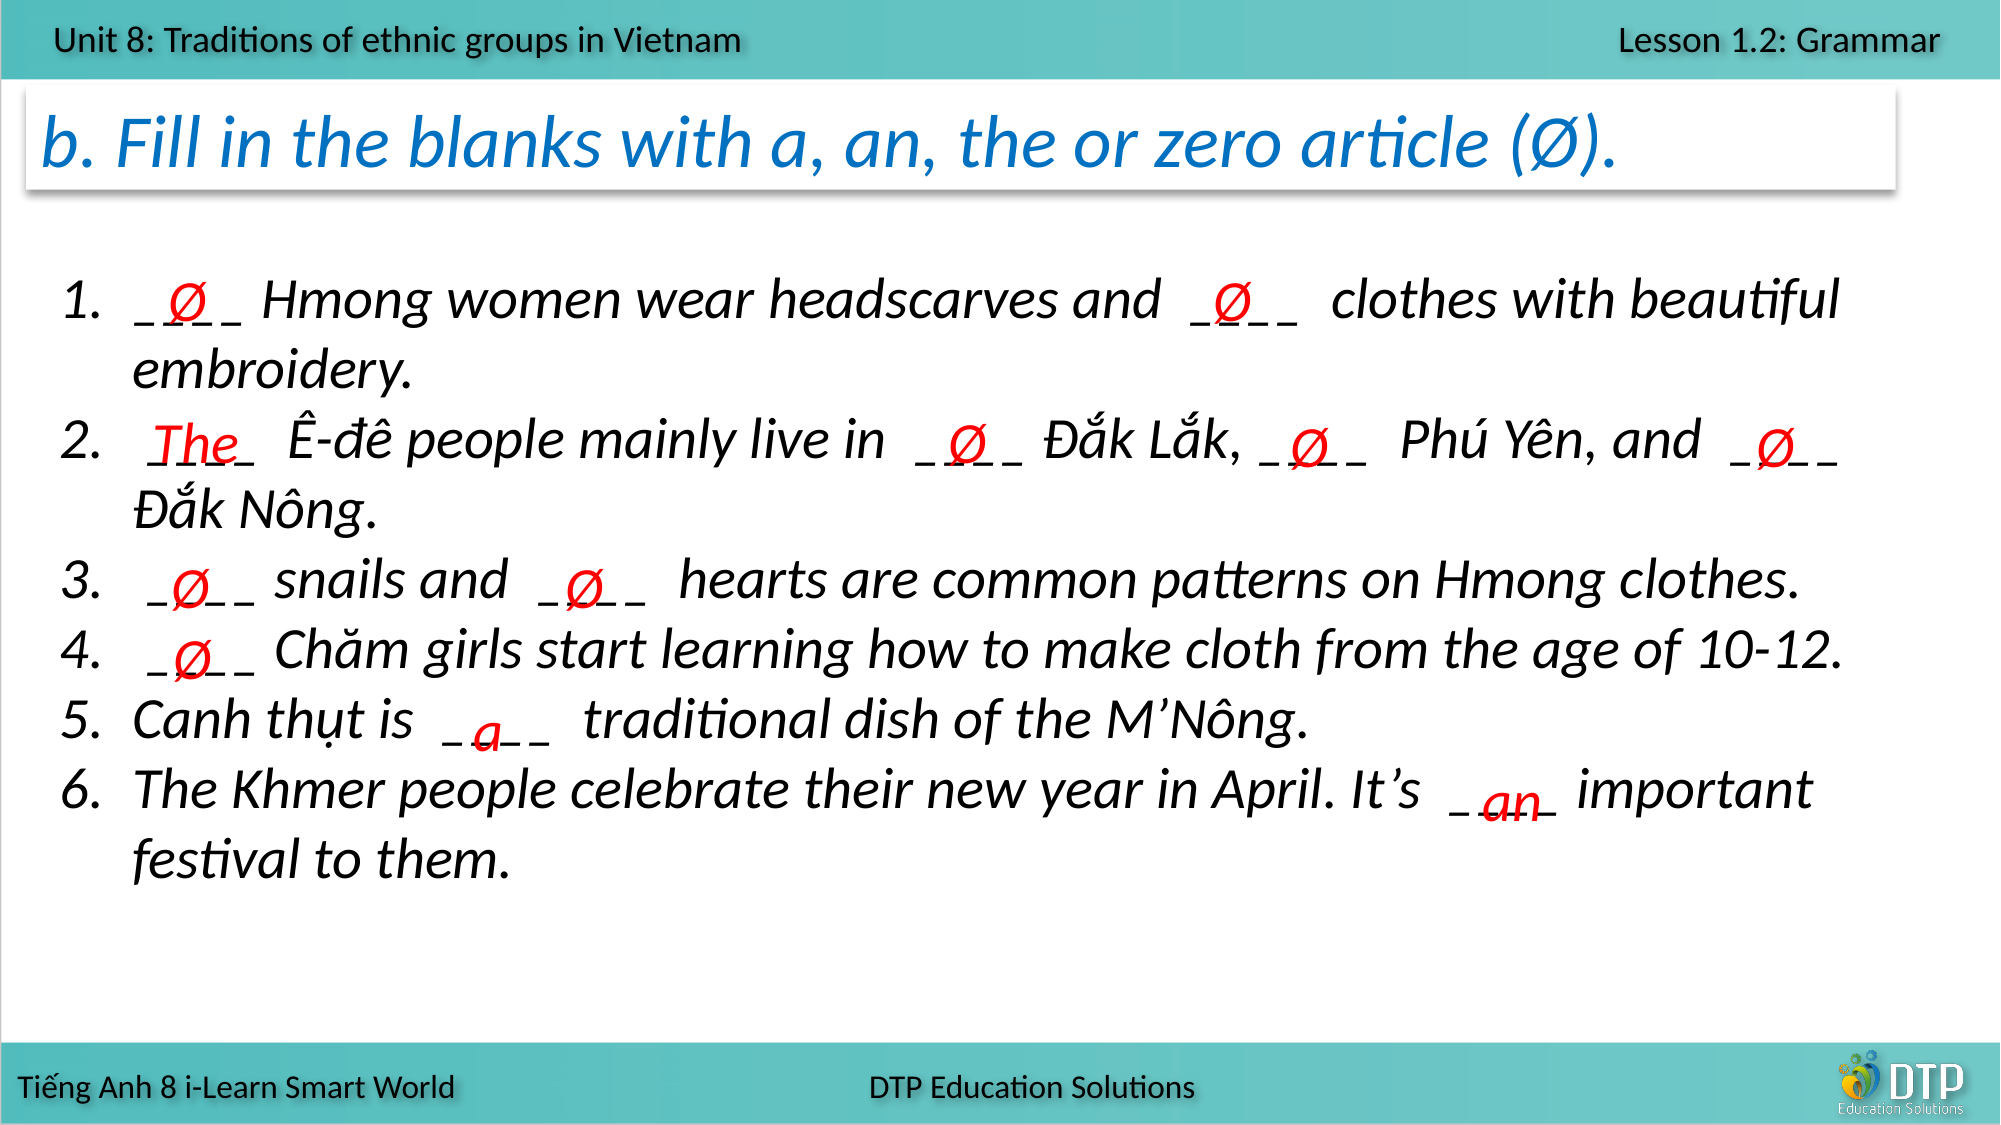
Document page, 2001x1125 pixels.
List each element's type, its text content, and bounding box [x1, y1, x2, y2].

text_box Ø [1198, 220, 1291, 341]
text_box Ø [153, 220, 246, 341]
text_box an [1467, 720, 1560, 841]
text_box Ø [159, 578, 252, 699]
text_box a [459, 650, 552, 771]
text_box Ø [551, 507, 644, 628]
text_box Ø [157, 507, 250, 628]
text_box b. Fill in the blanks with a, an, the or zero article (Ø). [26, 84, 1896, 190]
text_box The [137, 362, 268, 483]
picture [0, 0, 2000, 1125]
text_box Ø [934, 362, 1027, 483]
text_box ____ Hmong women wear headscarves and ____ clothes with beautiful embroidery. ____ Ê-đê people mainly live in ____ Đắk Lắk, ____ Phú Yên, and ____ Đắk Nông. ____ snails and ____ hearts are common patterns on Hmong clothes. ____ Chăm girls start learning how to make cloth from the age of 10-12. Canh thụt is ____ traditional dish of the M’Nông. The Khmer people celebrate their new year in April. It’s ____ important festival to them. [44, 252, 1956, 898]
text_box Ø [1276, 367, 1369, 487]
text_box Ø [1741, 366, 1834, 487]
